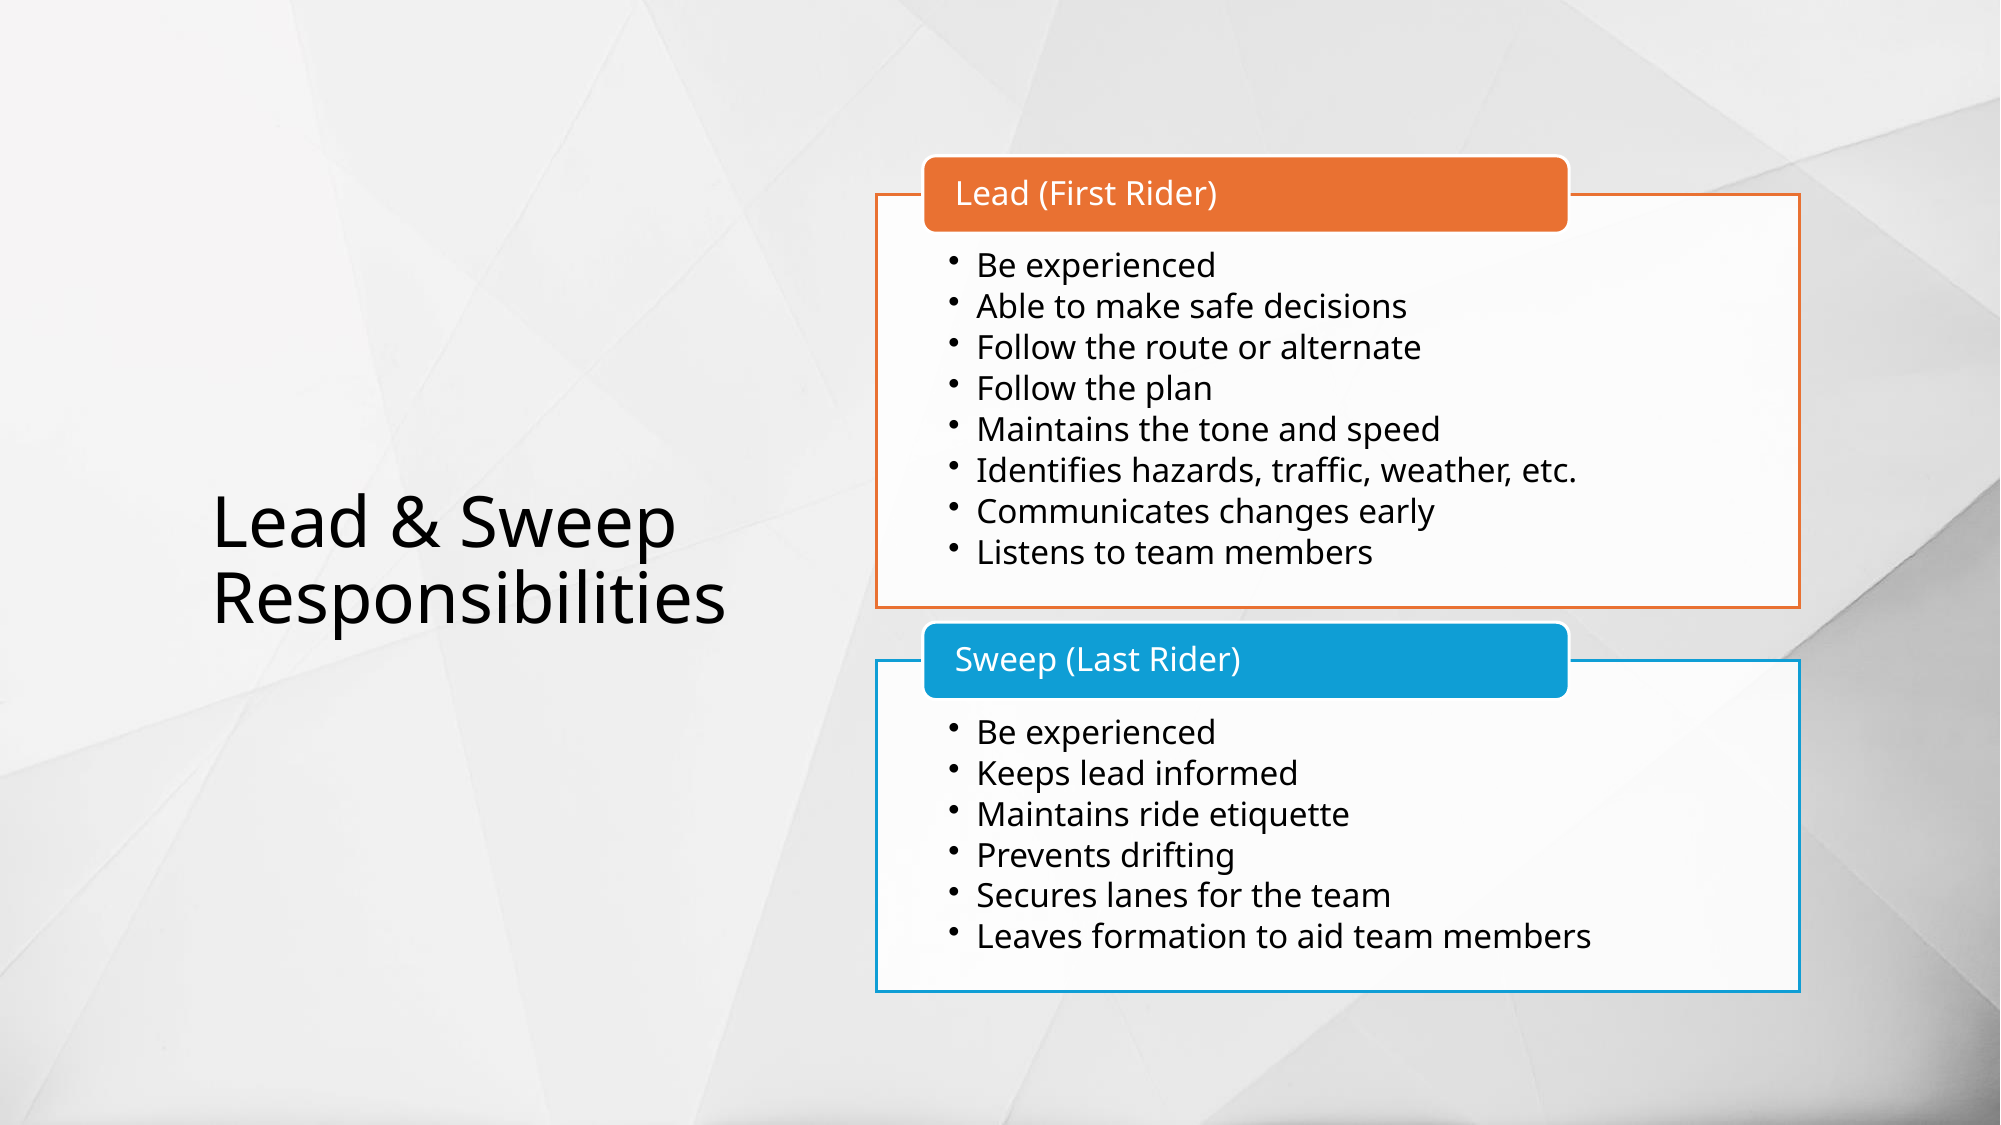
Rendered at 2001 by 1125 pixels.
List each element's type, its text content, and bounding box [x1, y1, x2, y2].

title Lead & Sweep Responsibilities [200, 455, 764, 670]
picture [0, 0, 2000, 1125]
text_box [876, 151, 1801, 996]
